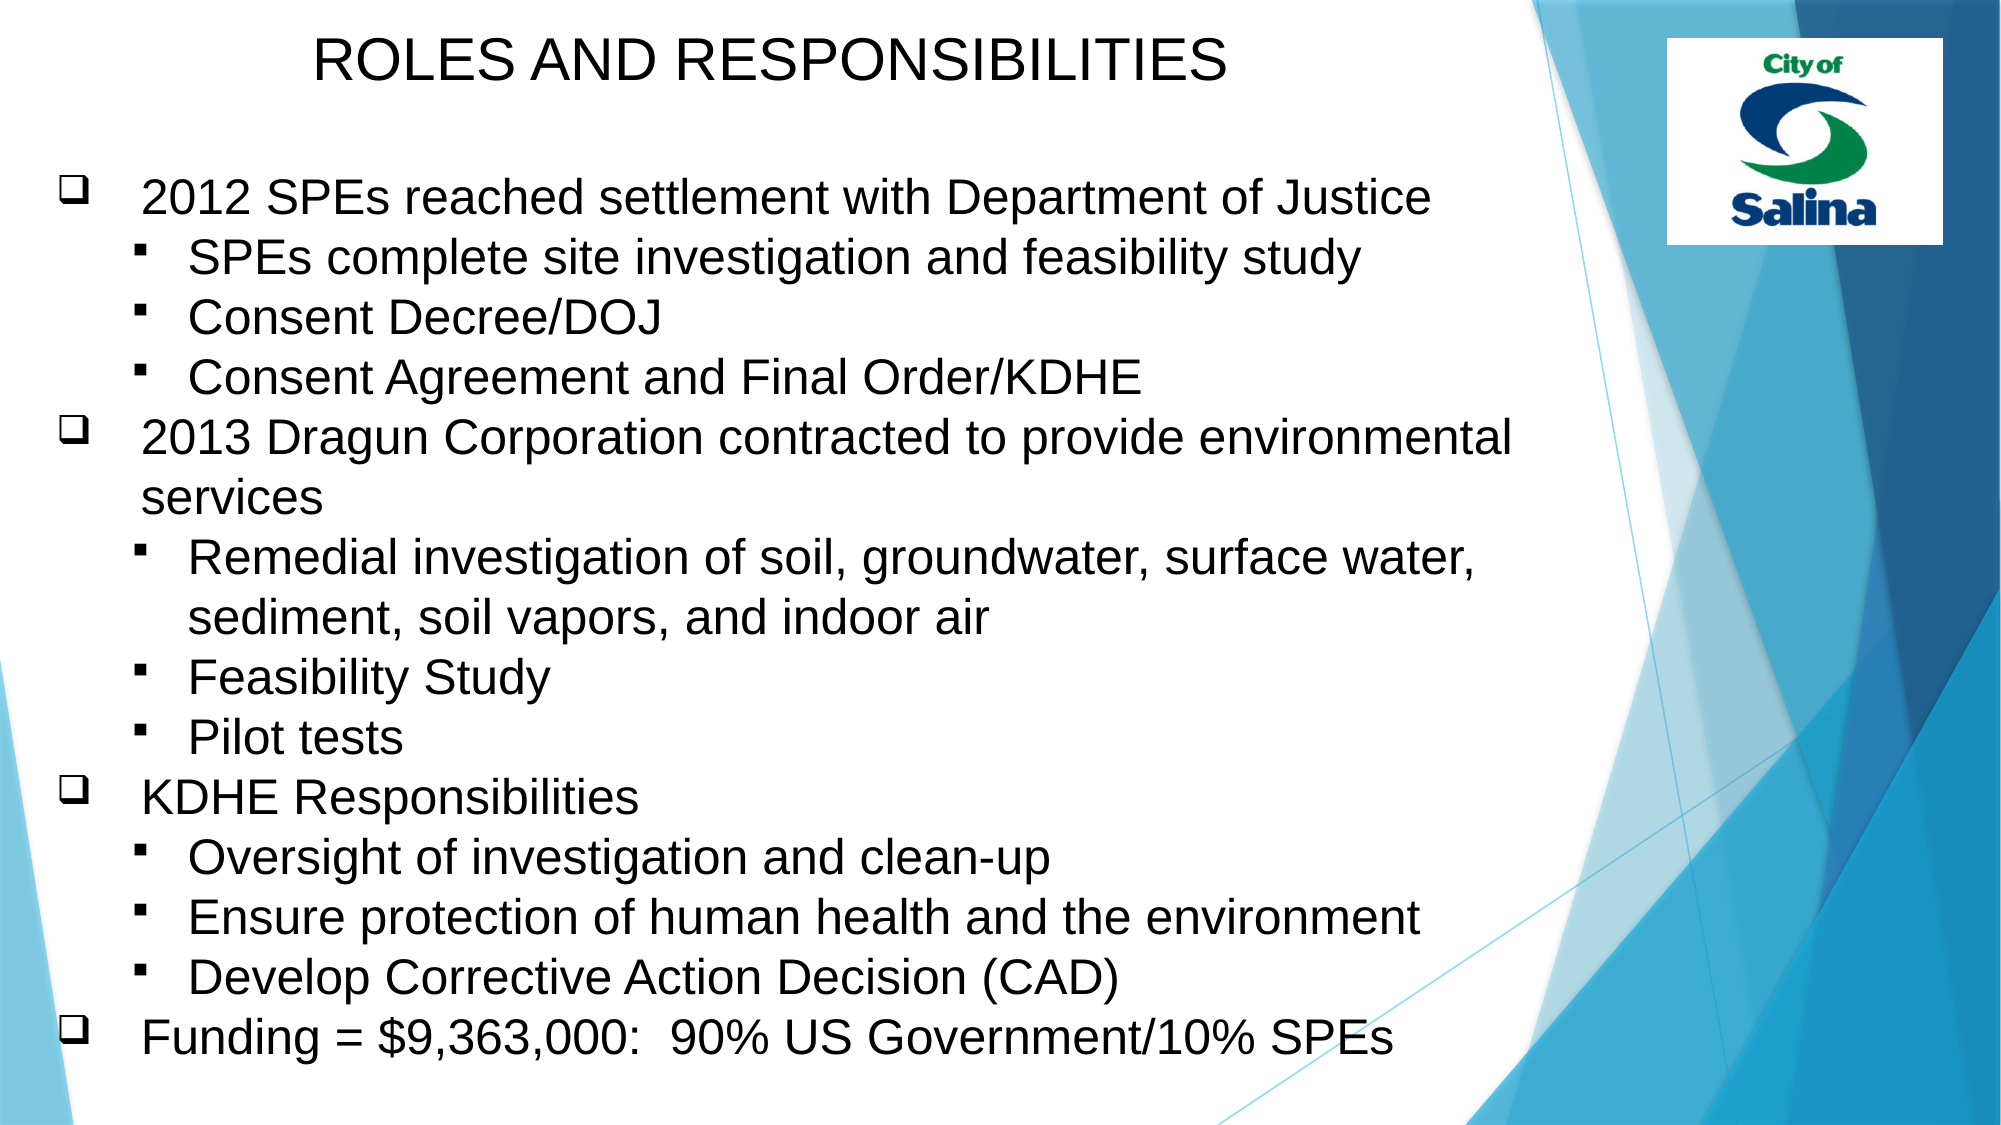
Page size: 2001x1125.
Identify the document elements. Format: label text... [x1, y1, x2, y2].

title Roles and responsibilities [0, 12, 1542, 110]
list 2012 SPEs reached settlement with Department of Justice SPEs complete site investigation and feasibility study Consent Decree/DOJ Consent Agreement and Final Order/KDHE 2013 Dragun Corporation contracted to provide environmental services Remedial investigation of soil, groundwater, surface water, sediment, soil vapors, and indoor air Feasibility Study Pilot tests KDHE Responsibilities Oversight of investigation and clean-up Ensure protection of human health and the environment Develop Corrective Action Decision (CAD) Funding = $9,363,000: 90% US Government/10% SPEs [0, 157, 1910, 794]
picture [1667, 38, 1944, 246]
